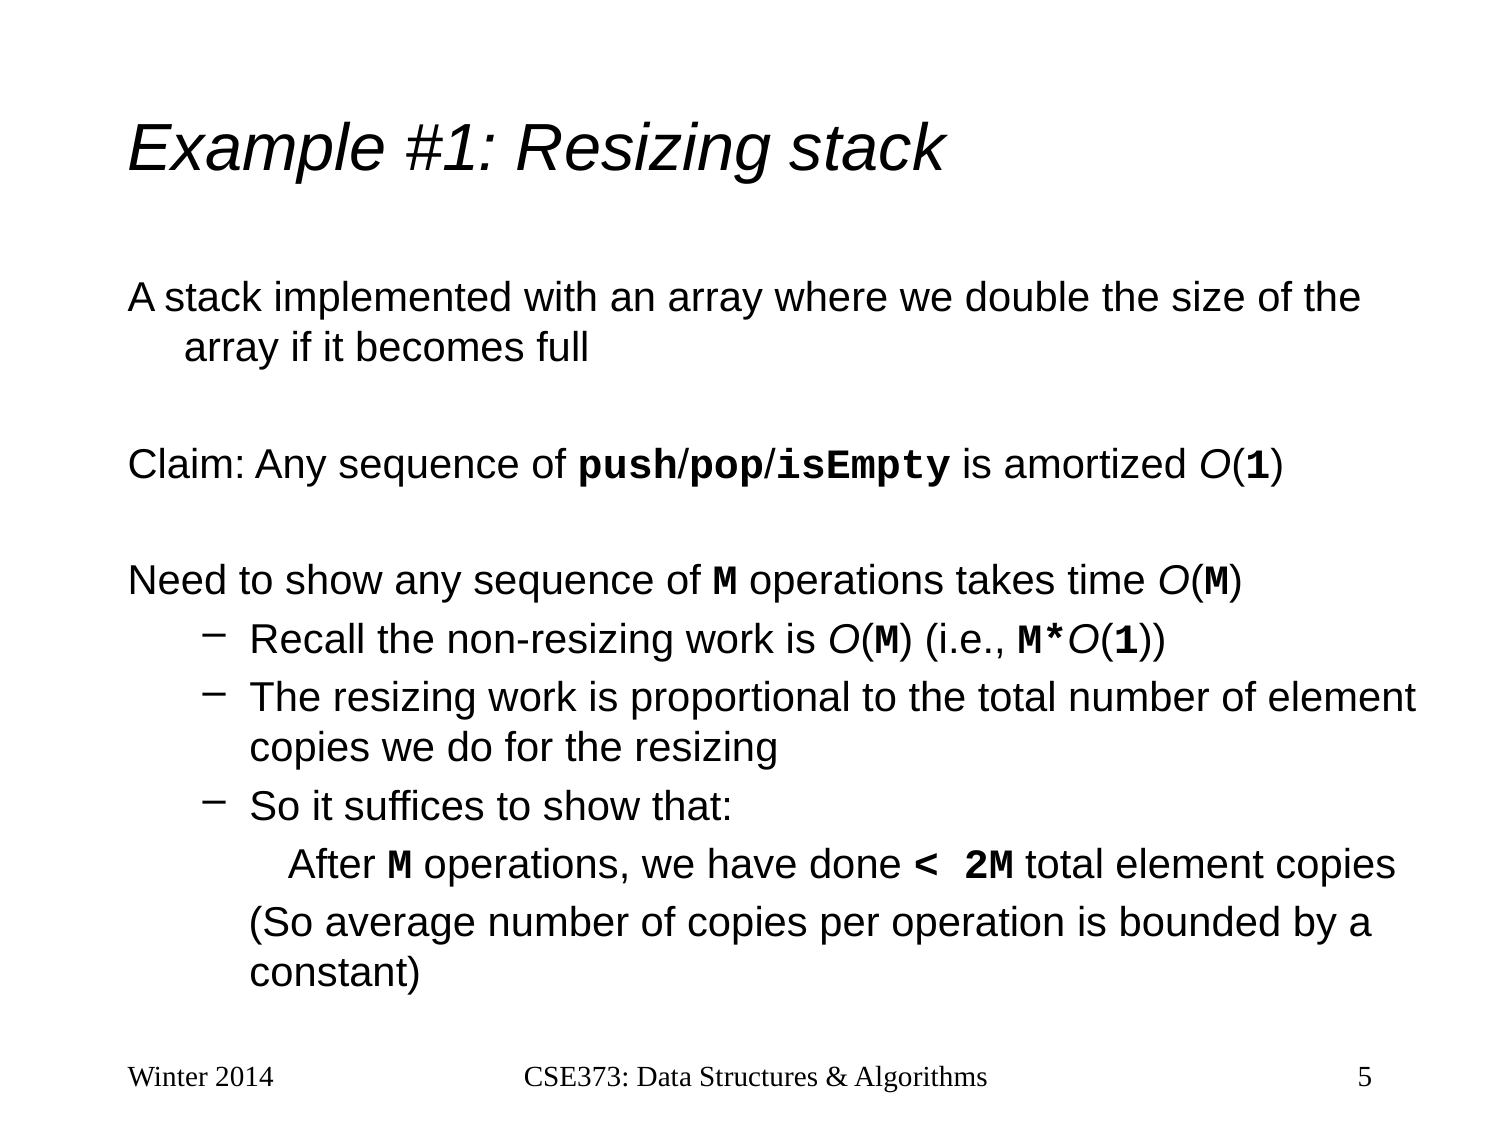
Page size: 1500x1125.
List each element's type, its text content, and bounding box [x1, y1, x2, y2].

slide_number 5 [1074, 1049, 1388, 1125]
footer CSE373: Data Structures & Algorithms [474, 1049, 1038, 1125]
slide_number Winter 2014 [112, 1049, 426, 1125]
list A stack implemented with an array where we double the size of the array if it becomes full Claim: Any sequence of push/pop/isEmpty is amortized O(1) Need to show any sequence of M operations takes time O(M) Recall the non-resizing work is O(M) (i.e., M*O(1)) The resizing work is proportional to the total number of element copies we do for the resizing So it suffices to show that: After M operations, we have done < 2M total element copies (So average number of copies per operation is bounded by a constant) [112, 262, 1451, 1001]
title Example #1: Resizing stack [112, 49, 1388, 238]
